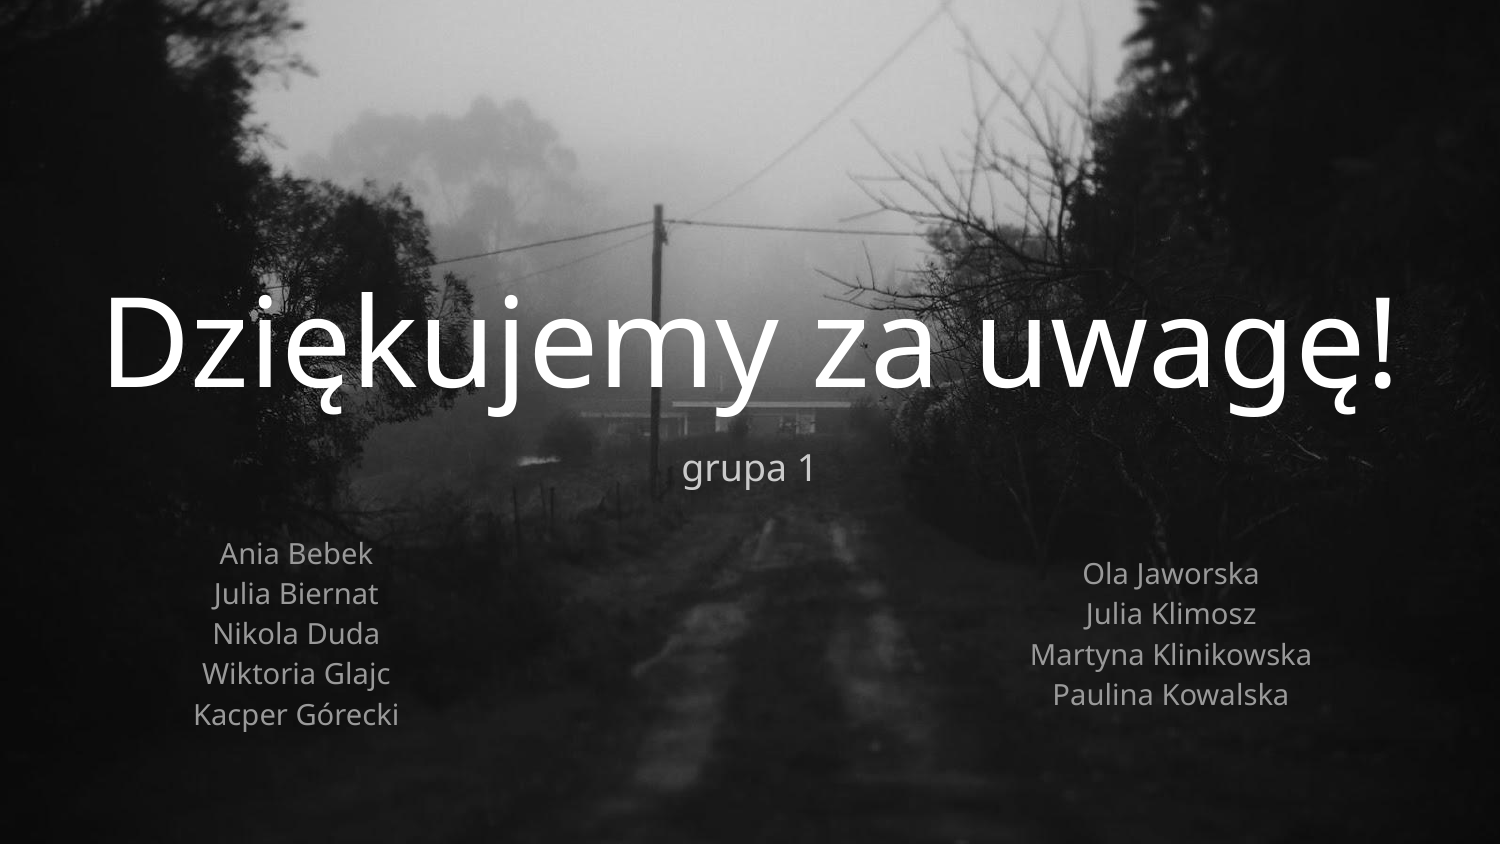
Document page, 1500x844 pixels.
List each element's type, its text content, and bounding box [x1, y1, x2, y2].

text_box Ola Jaworska Julia Klimosz Martyna Klinikowska Paulina Kowalska [973, 535, 1369, 726]
picture [0, 0, 1500, 844]
list grupa 1 [51, 421, 1449, 844]
text_box Ania Bebek Julia Biernat Nikola Duda Wiktoria Glajc Kacper Górecki [99, 514, 494, 746]
title Dziękujemy za uwagę! [51, 252, 1449, 421]
